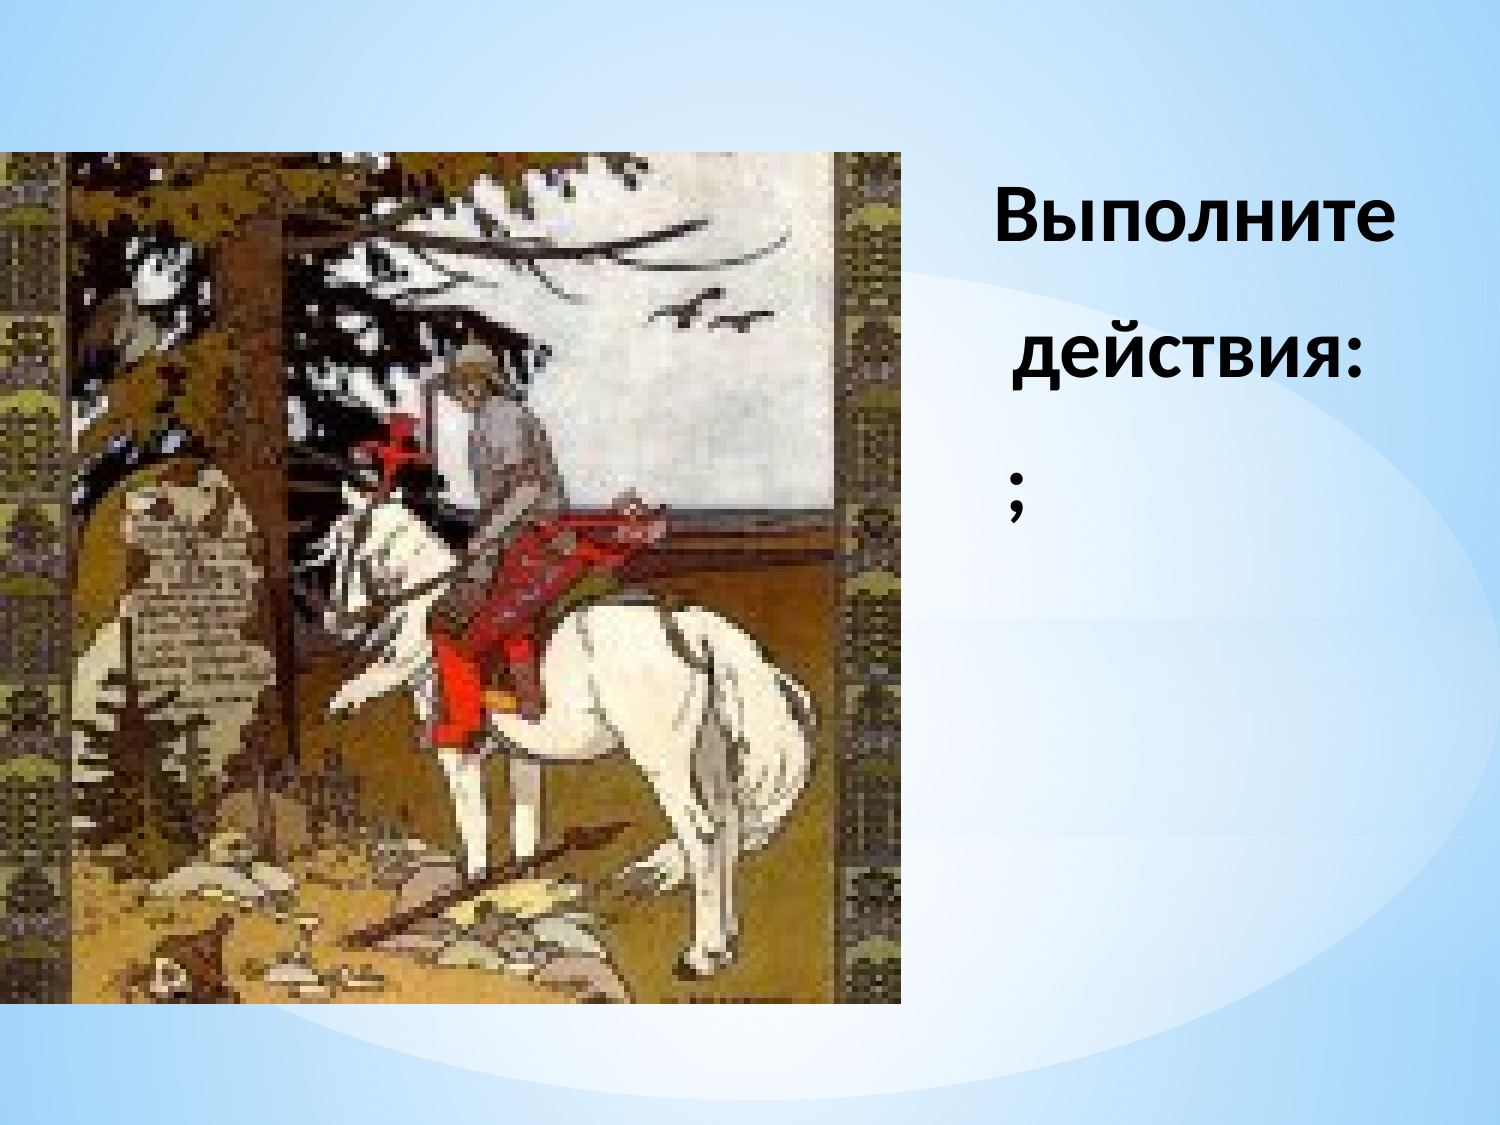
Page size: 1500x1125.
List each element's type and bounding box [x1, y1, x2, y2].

picture [0, 152, 901, 1004]
